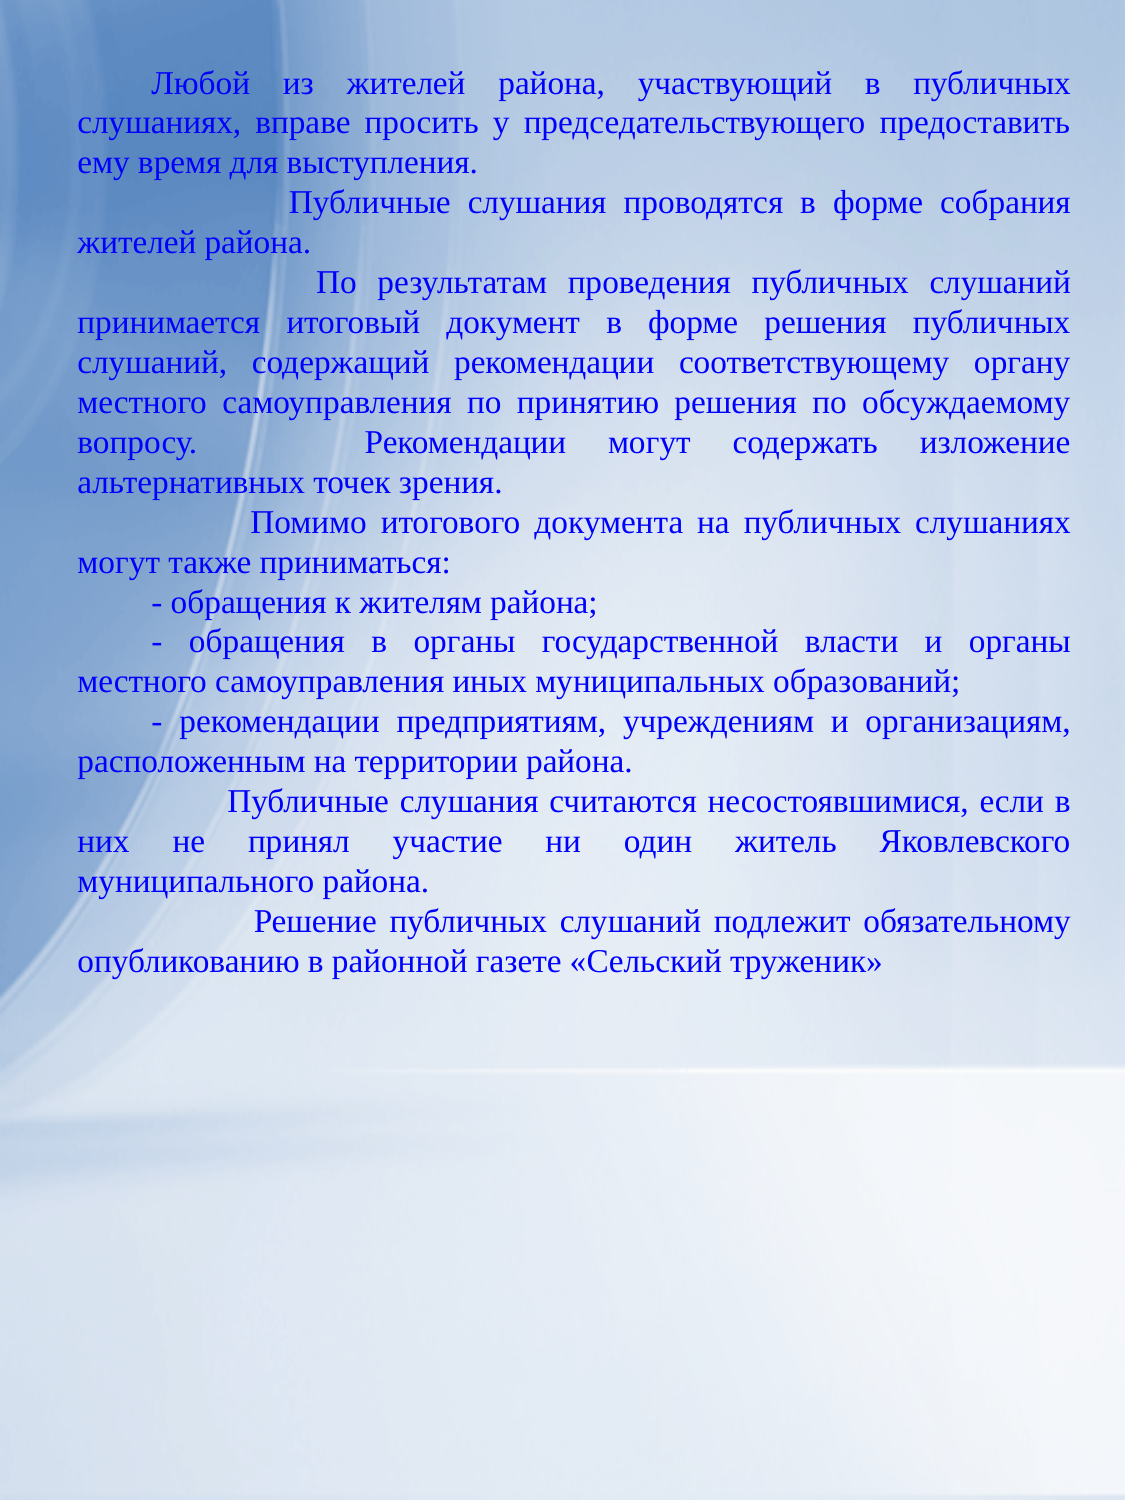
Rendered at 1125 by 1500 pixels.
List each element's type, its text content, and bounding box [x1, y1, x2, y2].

picture [0, 0, 1125, 1500]
text_box Любой из жителей района, участвующий в публичных слушаниях, вправе просить у председательствующего предоставить ему время для выступления. Публичные слушания проводятся в форме собрания жителей района. По результатам проведения публичных слушаний принимается итоговый документ в форме решения публичных слушаний, содержащий рекомендации соответствующему органу местного самоуправления по принятию решения по обсуждаемому вопросу. Рекомендации могут содержать изложение альтернативных точек зрения. Помимо итогового документа на публичных слушаниях могут также приниматься: - обращения к жителям района; - обращения в органы государственной власти и органы местного самоуправления иных муниципальных образований; - рекомендации предприятиям, учреждениям и организациям, расположенным на территории района. Публичные слушания считаются несостоявшимися, если в них не принял участие ни один житель Яковлевского муниципального района. Решение публичных слушаний подлежит обязательному опубликованию в районной газете «Сельский труженик» [62, 53, 1087, 1107]
